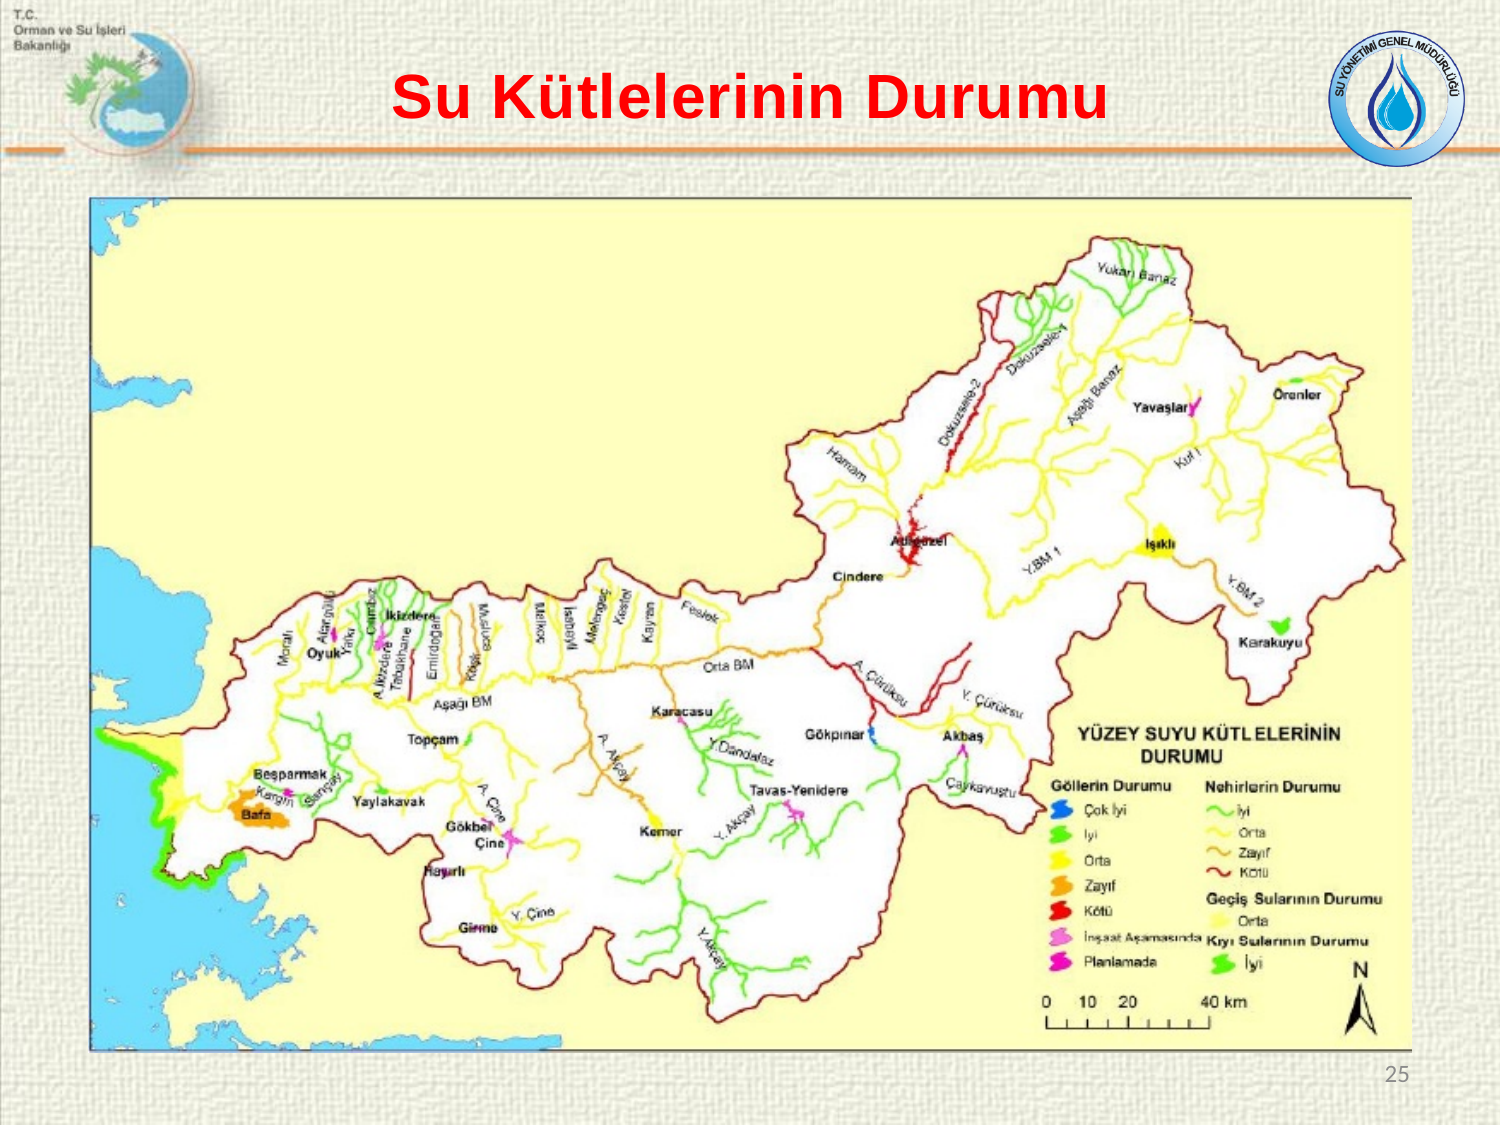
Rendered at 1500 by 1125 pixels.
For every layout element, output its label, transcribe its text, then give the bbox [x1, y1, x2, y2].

title Su Kütlelerinin Durumu [76, 0, 1427, 188]
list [88, 195, 1412, 1053]
slide_number 25 [1074, 1042, 1425, 1103]
picture [0, 0, 1500, 1125]
